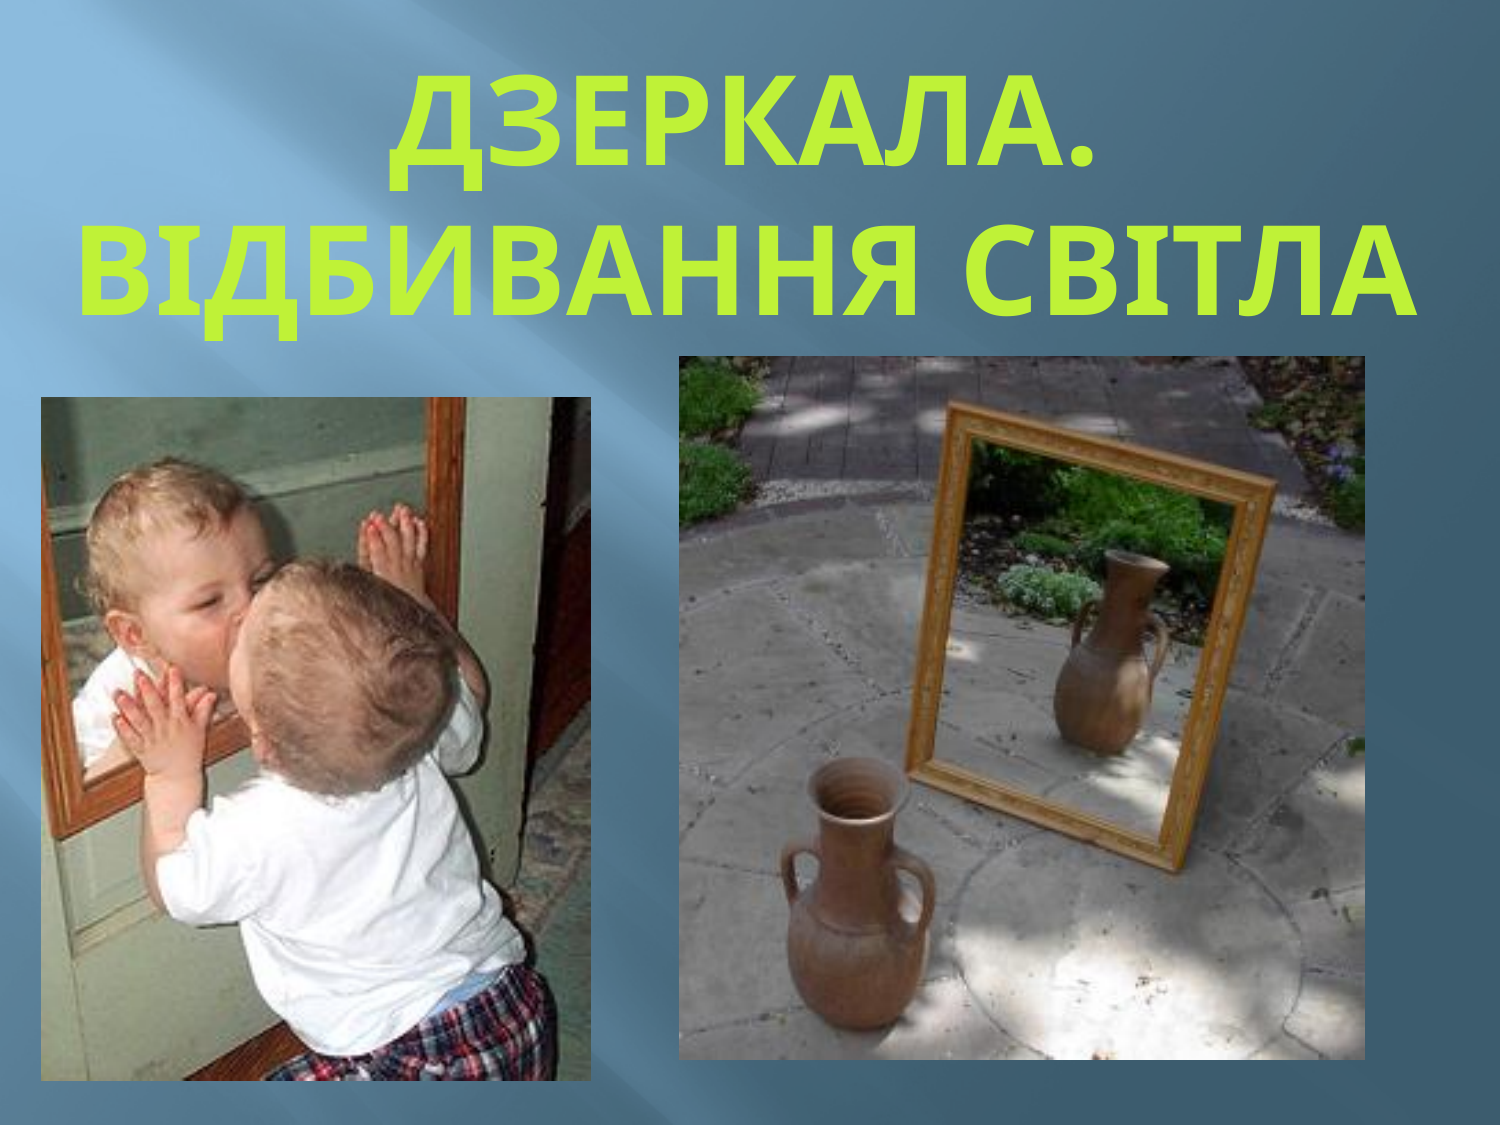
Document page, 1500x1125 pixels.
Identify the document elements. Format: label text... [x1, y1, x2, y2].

text_box ДЗЕРКАЛА. ВІДБИВАННЯ СВІТЛА [41, 33, 1449, 499]
picture [678, 356, 1365, 1061]
picture [40, 396, 591, 1082]
